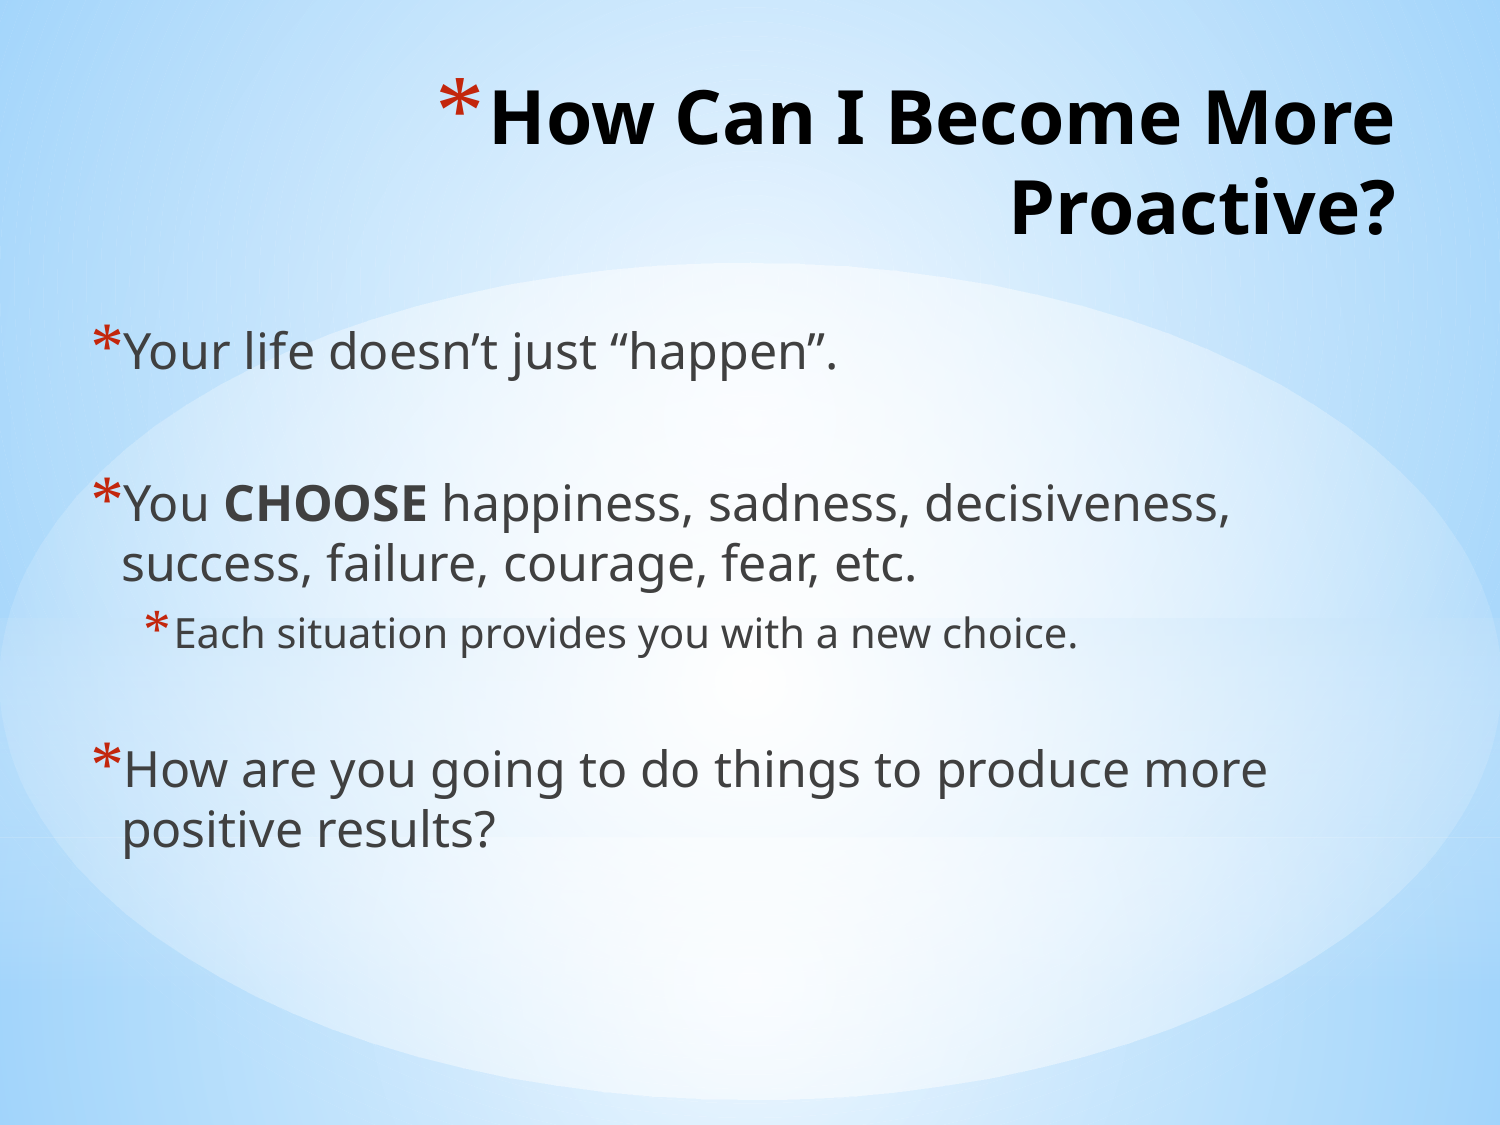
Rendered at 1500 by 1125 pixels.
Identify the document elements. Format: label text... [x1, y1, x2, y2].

title How Can I Become More Proactive? [43, 61, 1412, 250]
list Your life doesn’t just “happen”. You CHOOSE happiness, sadness, decisiveness, success, failure, courage, fear, etc. Each situation provides you with a new choice. How are you going to do things to produce more positive results? [68, 311, 1437, 998]
